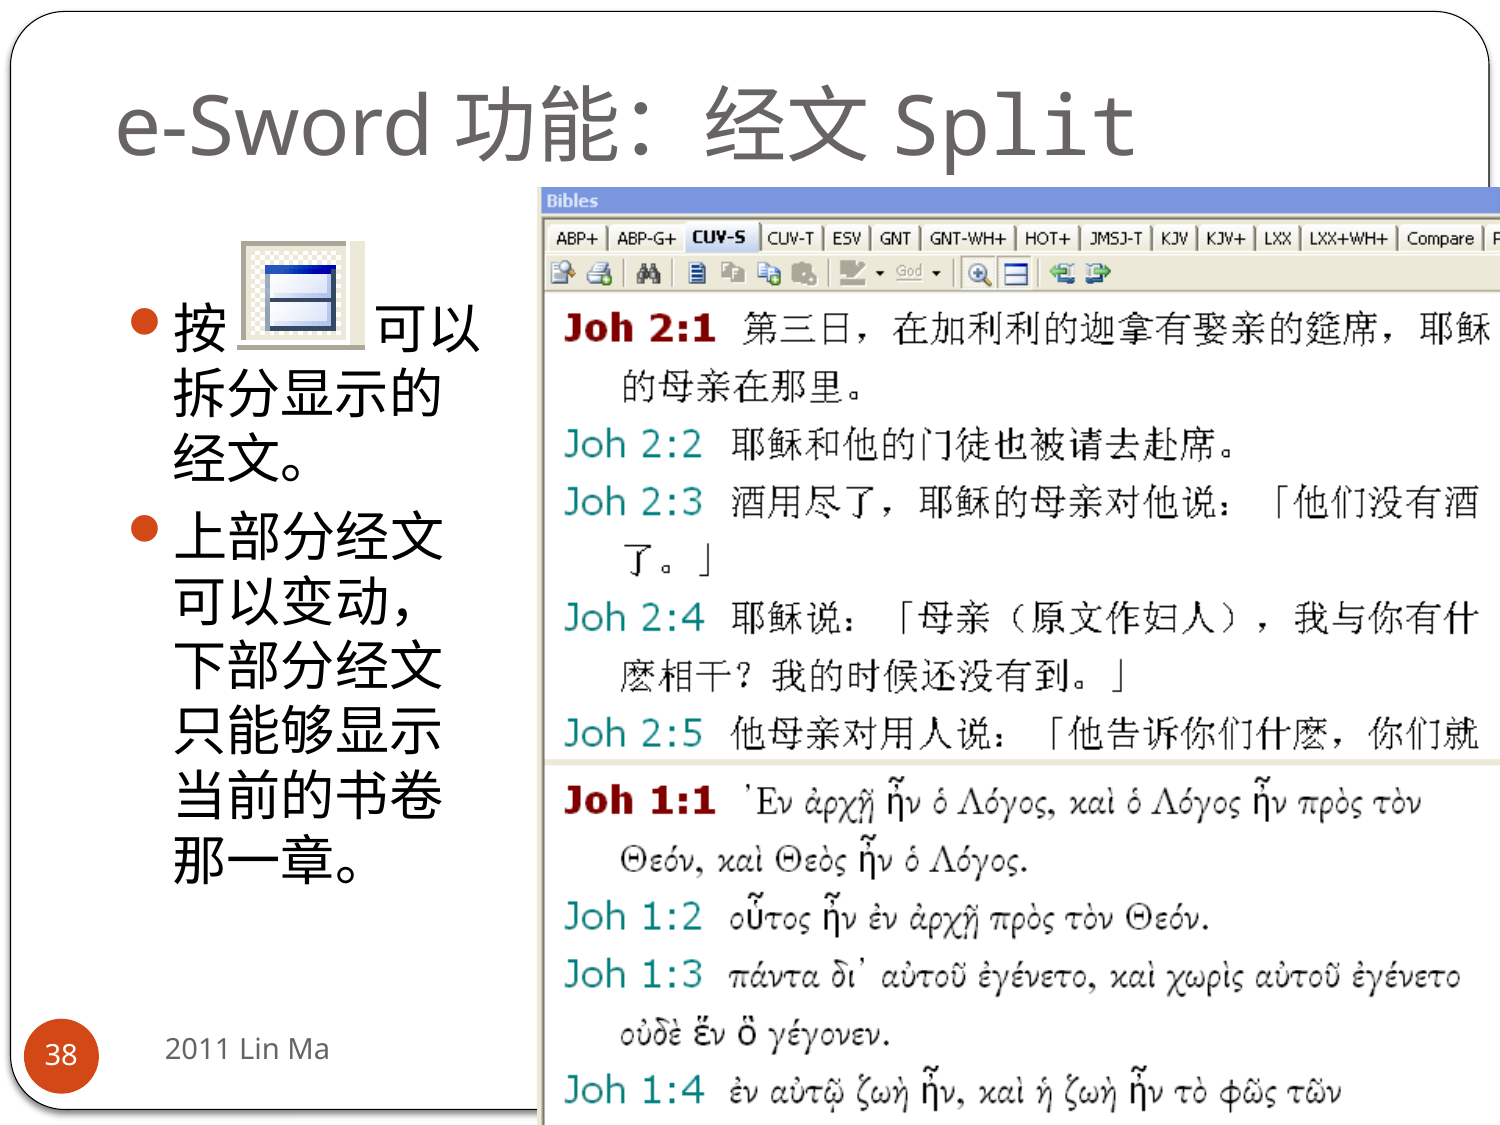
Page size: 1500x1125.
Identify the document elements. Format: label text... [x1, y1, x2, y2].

picture [237, 237, 365, 351]
picture [537, 187, 1500, 1125]
slide_number 38 [23, 1018, 99, 1094]
footer 2011 Lin Ma [150, 1012, 531, 1088]
list 按 可以拆分显示的经文。 上部分经文可以变动，下部分经文只能够显示当前的书卷那一章。 [112, 287, 513, 938]
title e-Sword功能：经文Split [99, 0, 1375, 188]
